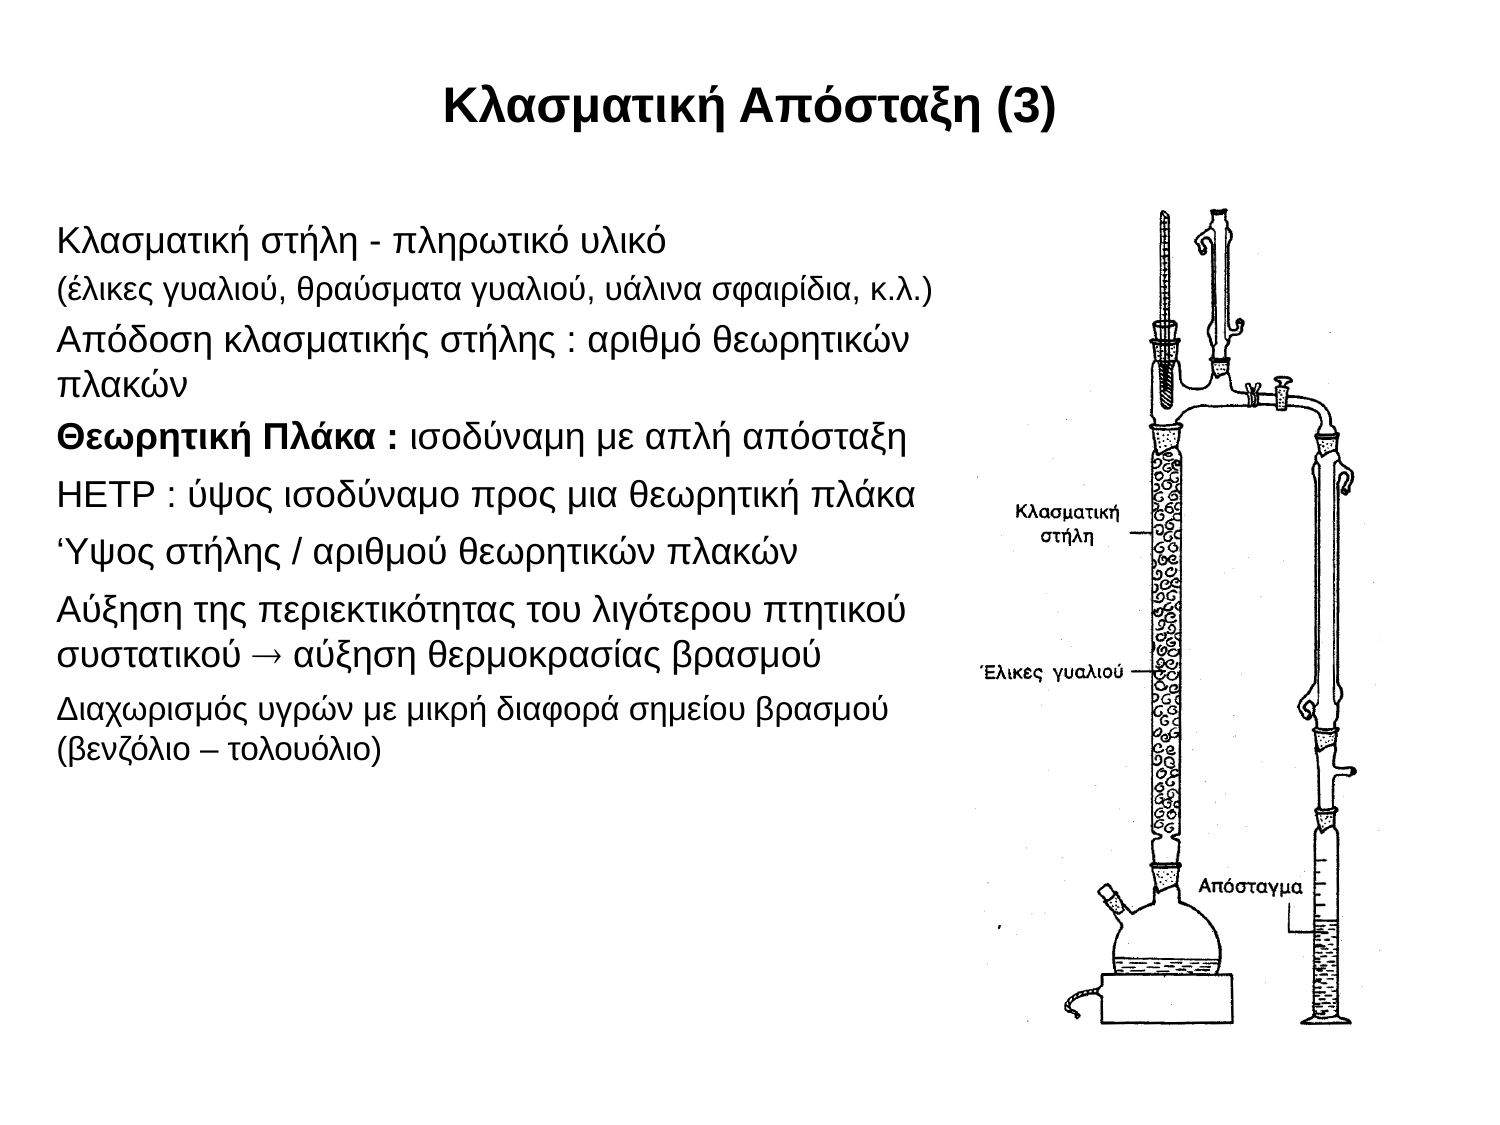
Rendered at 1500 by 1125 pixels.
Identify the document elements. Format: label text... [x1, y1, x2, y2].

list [974, 196, 1381, 1029]
title Κλασματική Απόσταξη (3) [74, 44, 1426, 162]
list Κλασματική στήλη - πληρωτικό υλικό (έλικες γυαλιού, θραύσματα γυαλιού, υάλινα σφαιρίδια, κ.λ.) Απόδοση κλασματικής στήλης : αριθμό θεωρητικών πλακών Θεωρητική Πλάκα : ισοδύναμη με απλή απόσταξη HETP : ύψος ισοδύναμο προς μια θεωρητική πλάκα ‘Υψος στήλης / αριθμού θεωρητικών πλακών Αύξηση της περιεκτικότητας του λιγότερου πτητικού συστατικού  αύξηση θερμοκρασίας βρασμού Διαχωρισμός υγρών με μικρή διαφορά σημείου βρασμού (βενζόλιο – τολουόλιο) [40, 207, 963, 1006]
